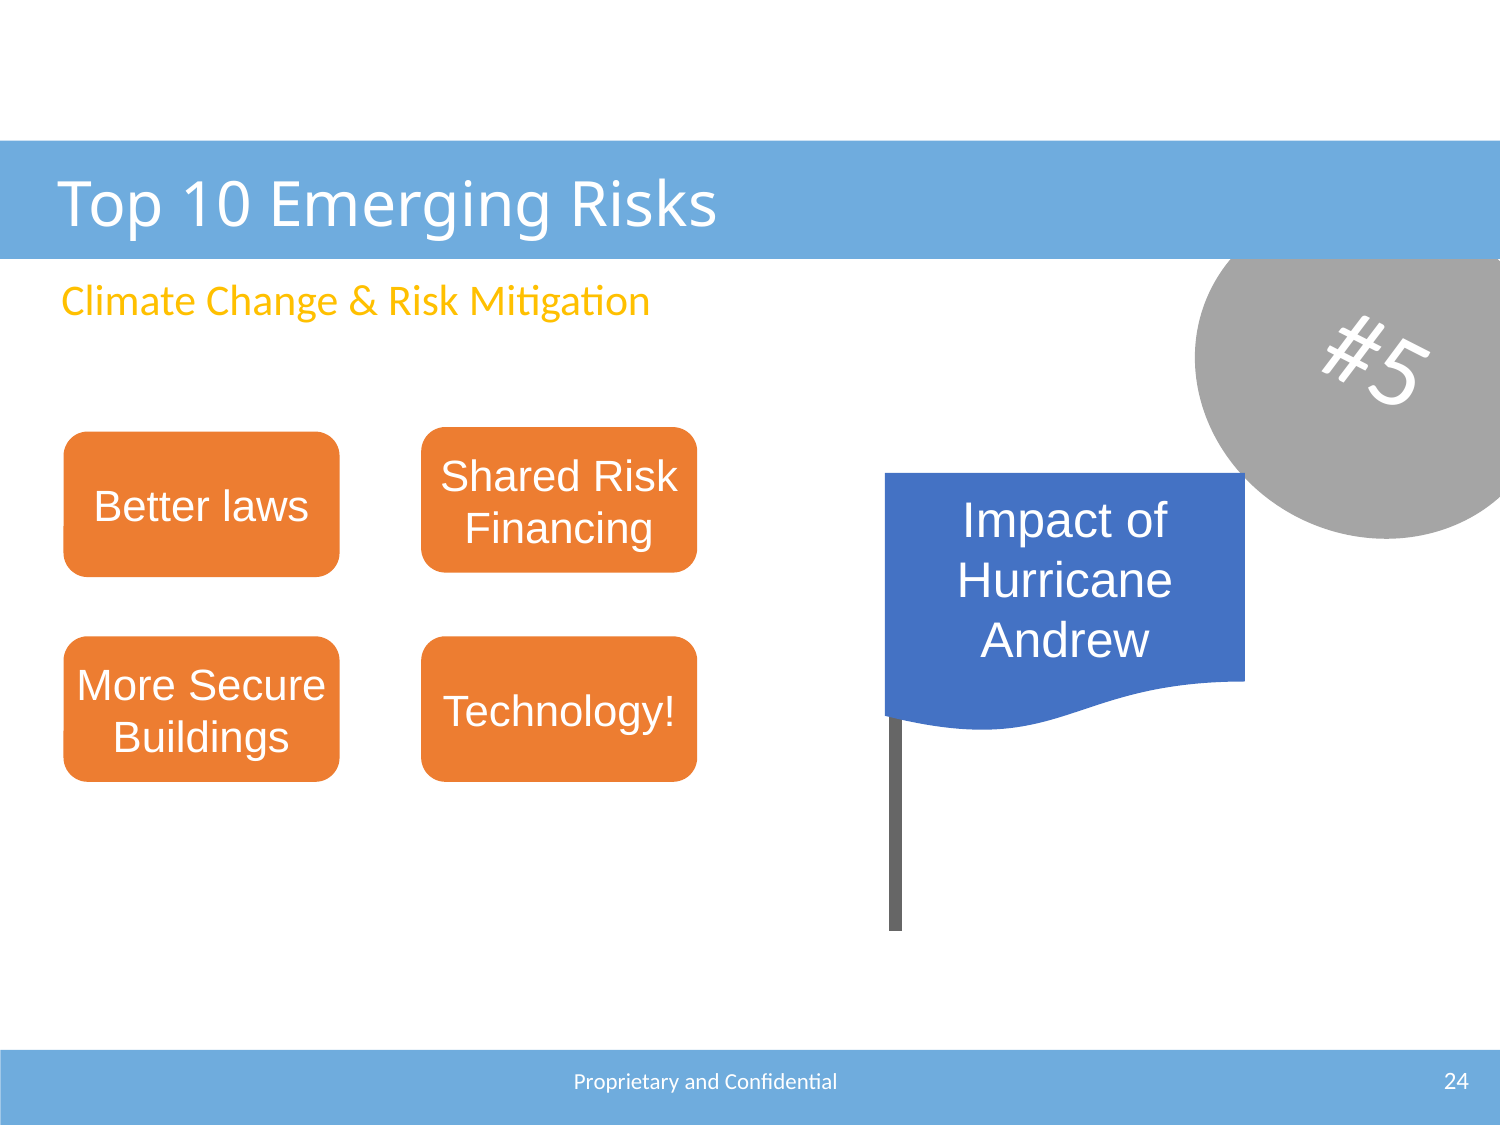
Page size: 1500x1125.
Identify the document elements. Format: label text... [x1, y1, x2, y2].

text_box Impact of Hurricane Andrew [884, 472, 1245, 730]
text_box Better laws [63, 431, 340, 578]
text_box [0, 140, 1500, 259]
text_box #5 [1194, 259, 1500, 539]
text_box Shared Risk Financing [421, 427, 698, 573]
text_box More Secure Buildings [63, 636, 340, 782]
text_box Top 10 Emerging Risks [42, 156, 932, 265]
text_box Climate Change & Risk Mitigation [46, 264, 667, 332]
text_box Technology! [421, 636, 698, 782]
